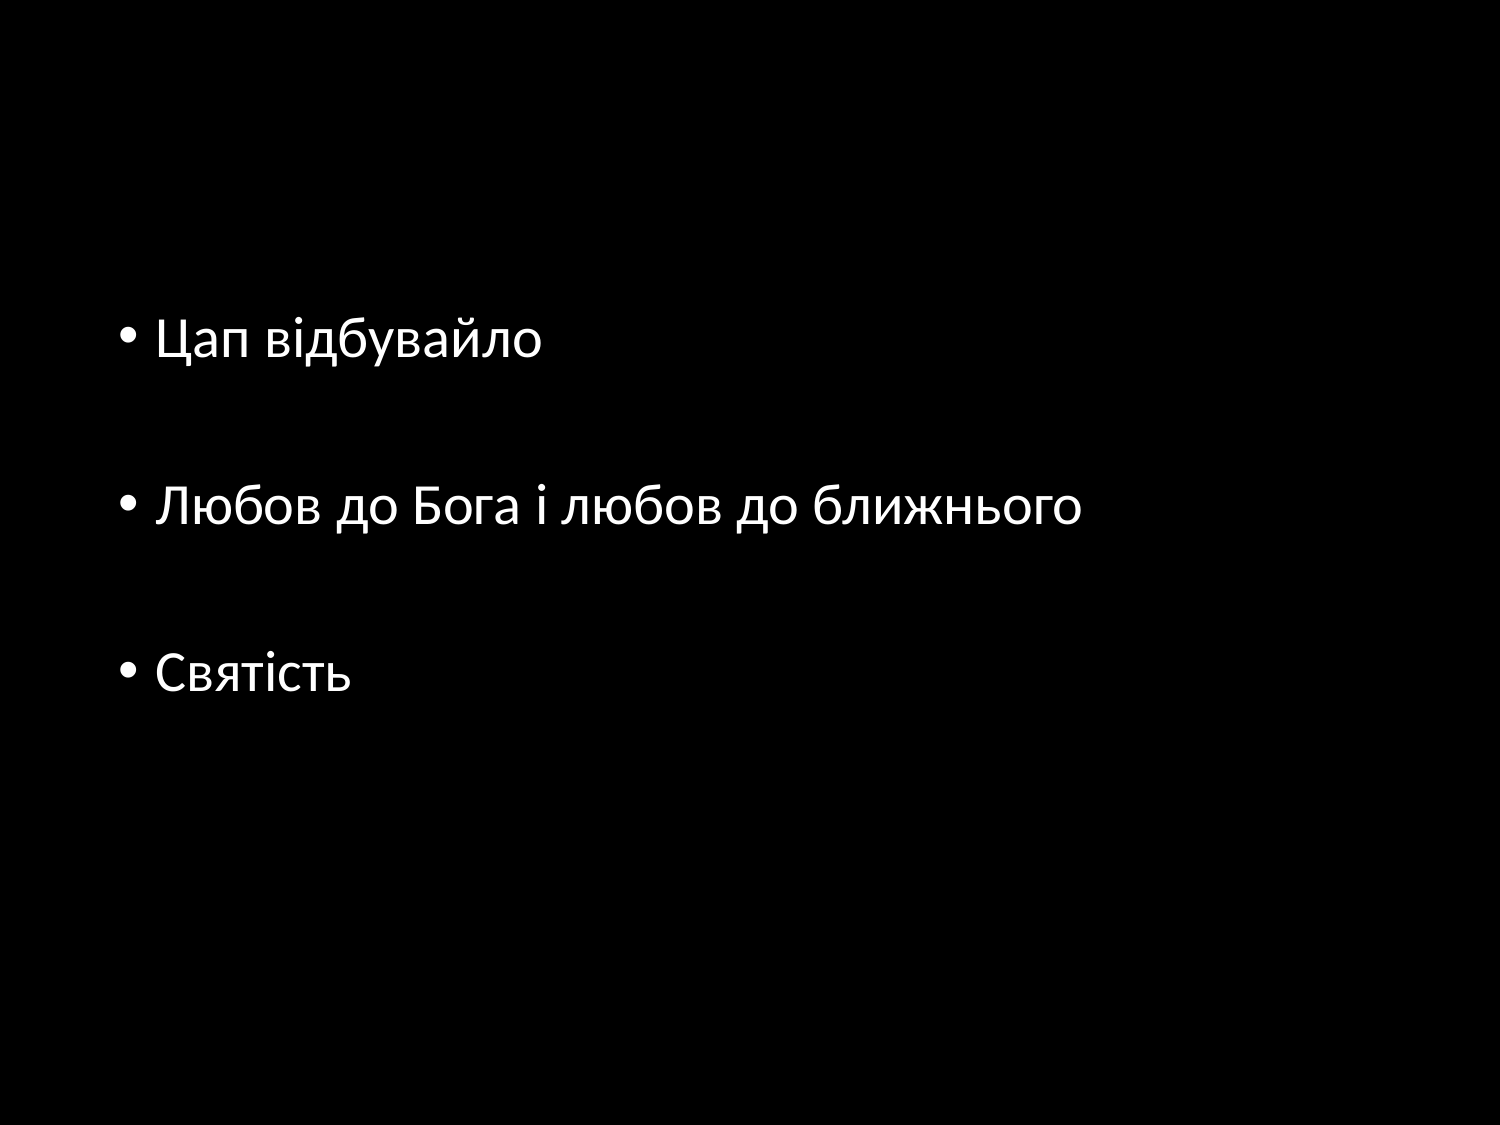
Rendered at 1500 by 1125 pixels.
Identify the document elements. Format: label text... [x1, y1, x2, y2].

list Цап відбувайло Любов до Бога і любов до ближнього Святість [103, 299, 1397, 1014]
